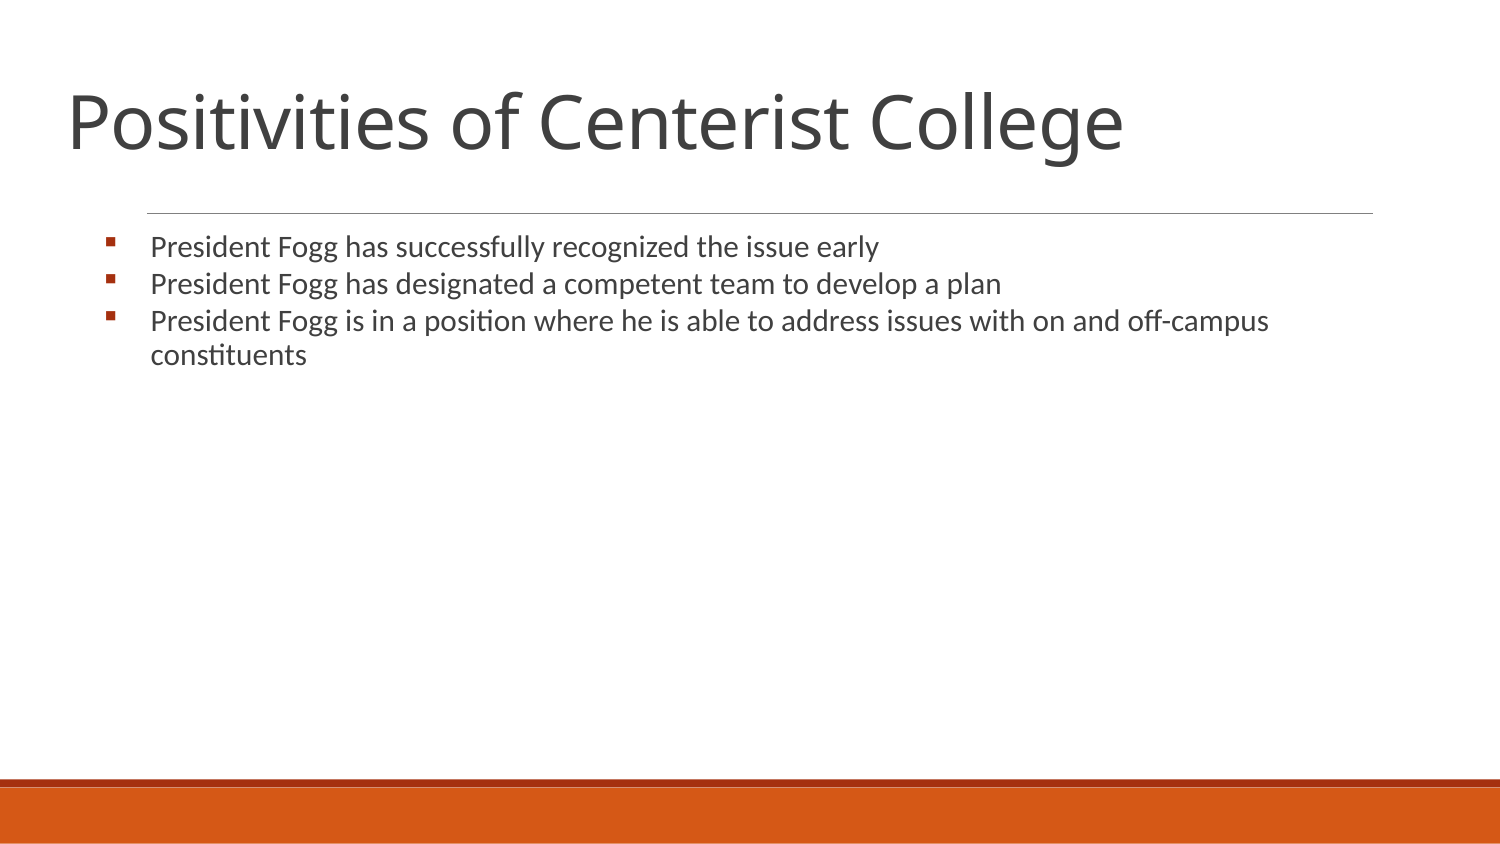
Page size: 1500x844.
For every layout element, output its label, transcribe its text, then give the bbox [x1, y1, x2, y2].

list President Fogg has successfully recognized the issue early President Fogg has designated a competent team to develop a plan President Fogg is in a position where he is able to address issues with on and off-campus constituents [51, 215, 1449, 777]
title Positivities of Centerist College [51, 72, 1449, 167]
